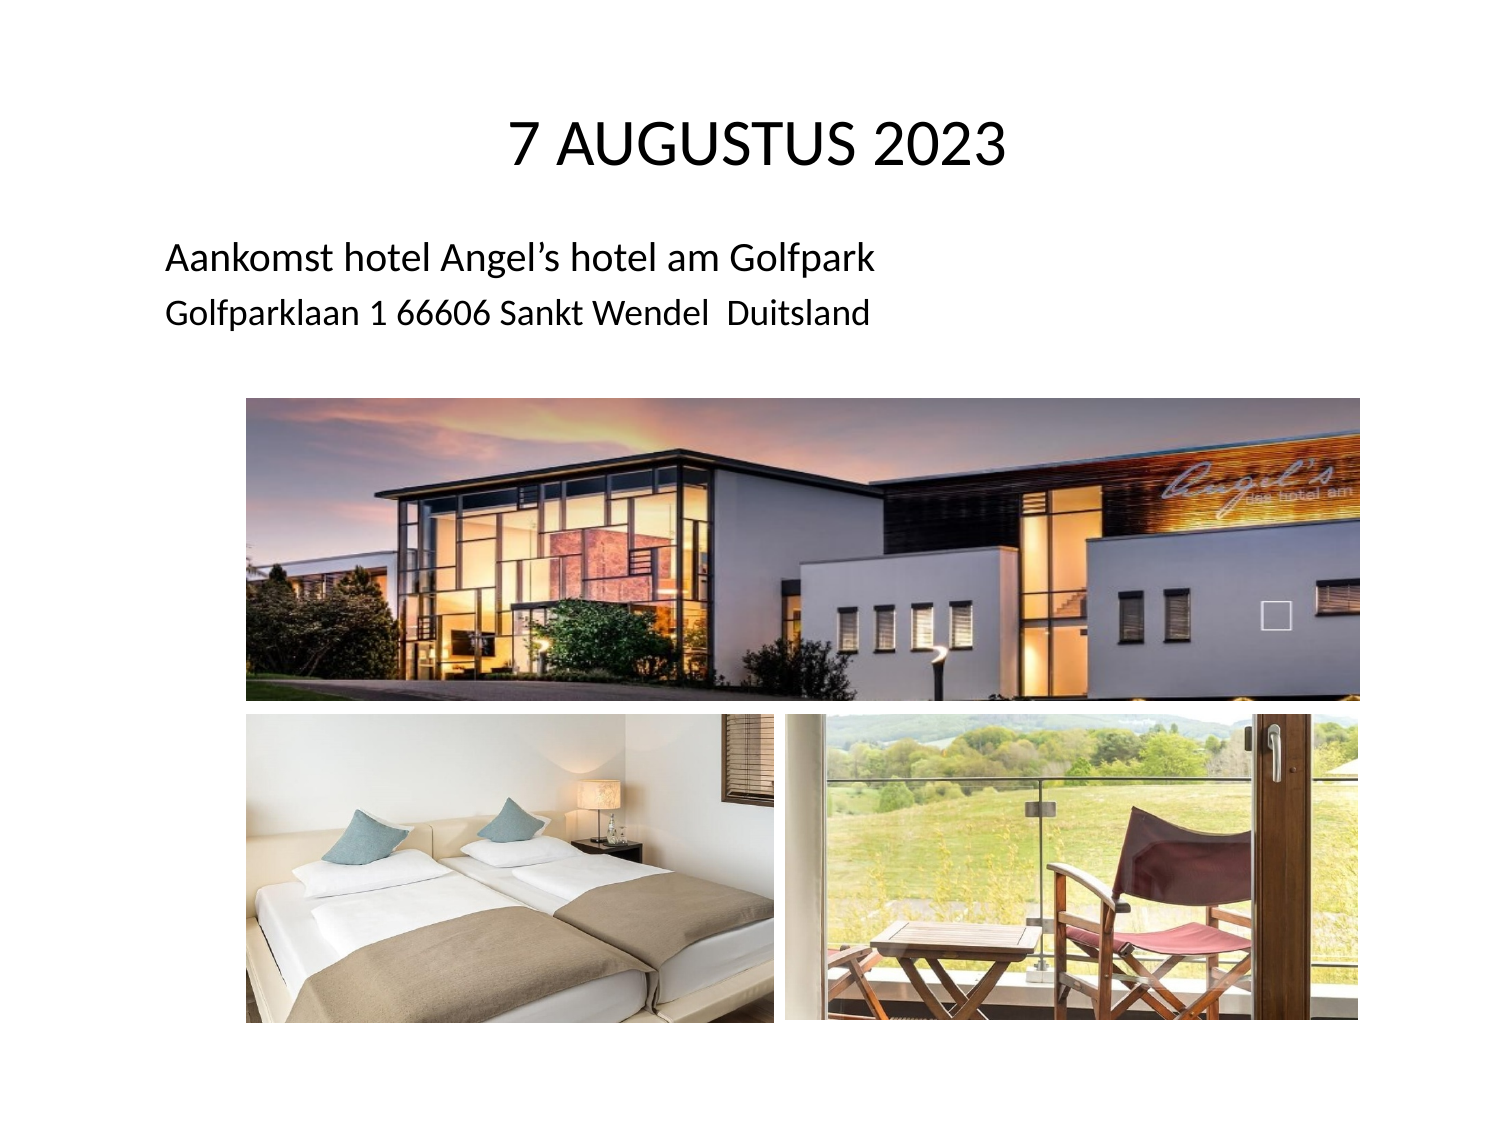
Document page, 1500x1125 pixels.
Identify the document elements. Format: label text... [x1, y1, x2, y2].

picture [784, 714, 1359, 1020]
title 7 AUGUSTUS 2023 [75, 45, 1425, 222]
list Aankomst hotel Angel’s hotel am Golfpark Golfparklaan 1 66606 Sankt Wendel Duitsland [75, 222, 1425, 1032]
picture [245, 714, 774, 1023]
picture [245, 398, 1360, 701]
